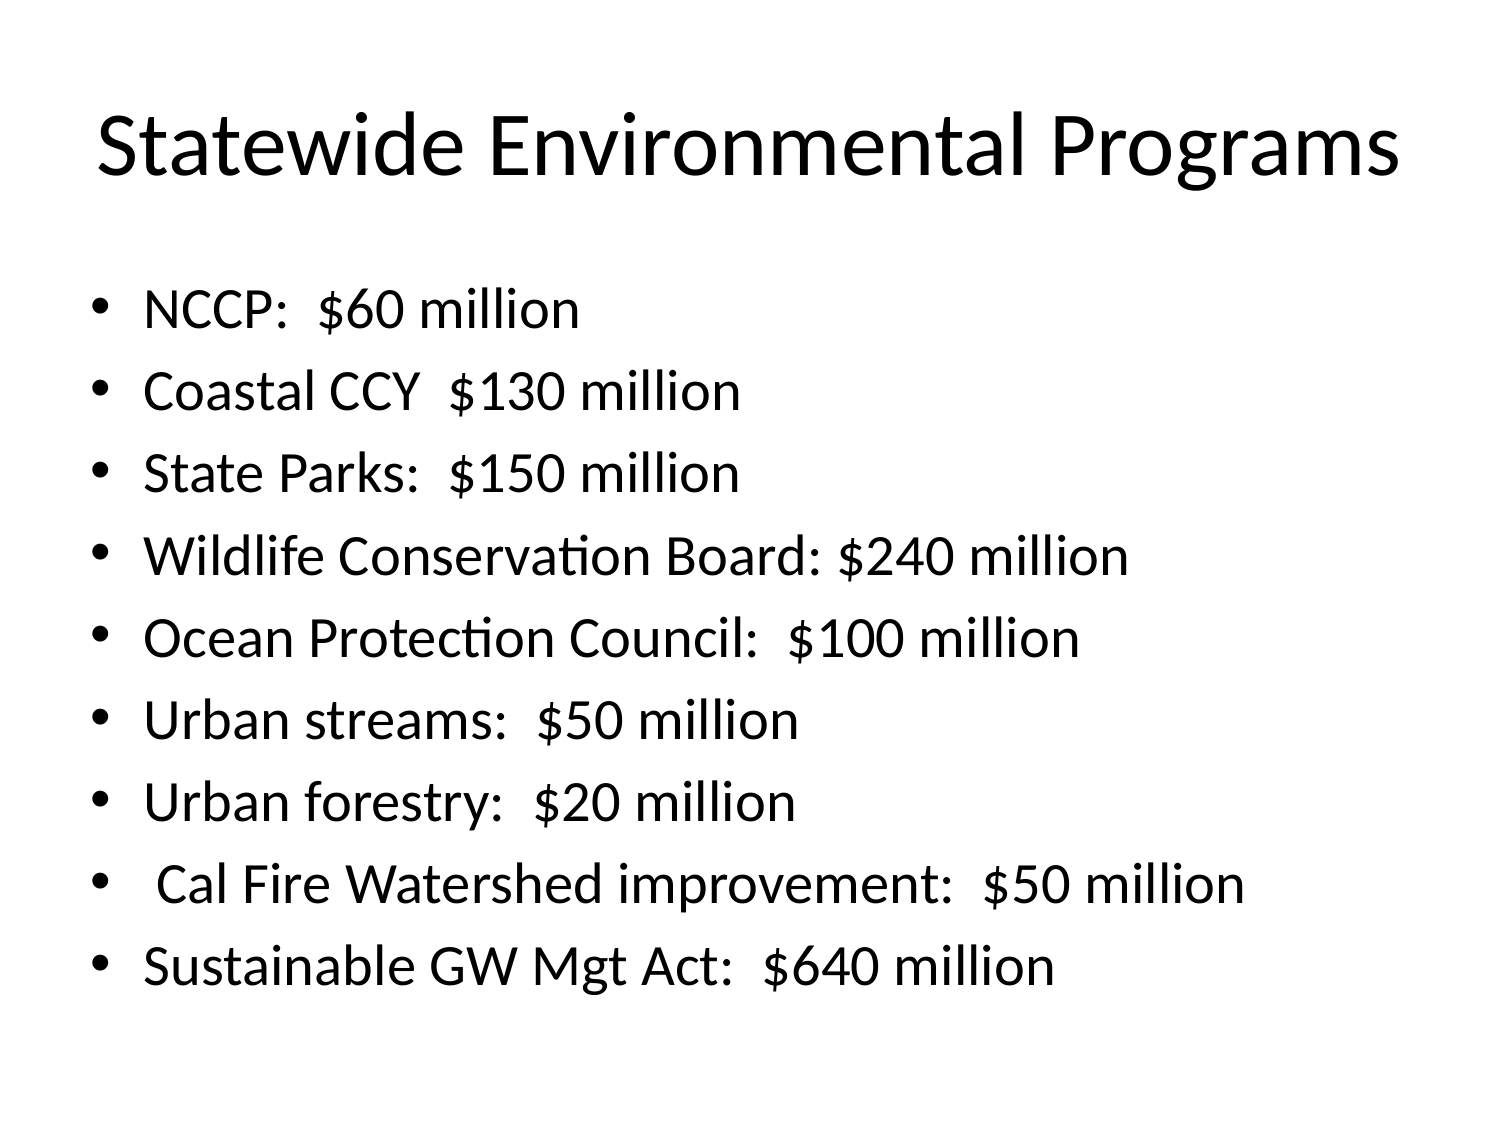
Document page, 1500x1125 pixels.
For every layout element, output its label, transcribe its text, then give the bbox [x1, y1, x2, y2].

title Statewide Environmental Programs [75, 45, 1425, 233]
list NCCP: $60 million Coastal CCY $130 million State Parks: $150 million Wildlife Conservation Board: $240 million Ocean Protection Council: $100 million Urban streams: $50 million Urban forestry: $20 million Cal Fire Watershed improvement: $50 million Sustainable GW Mgt Act: $640 million [75, 262, 1425, 1005]
